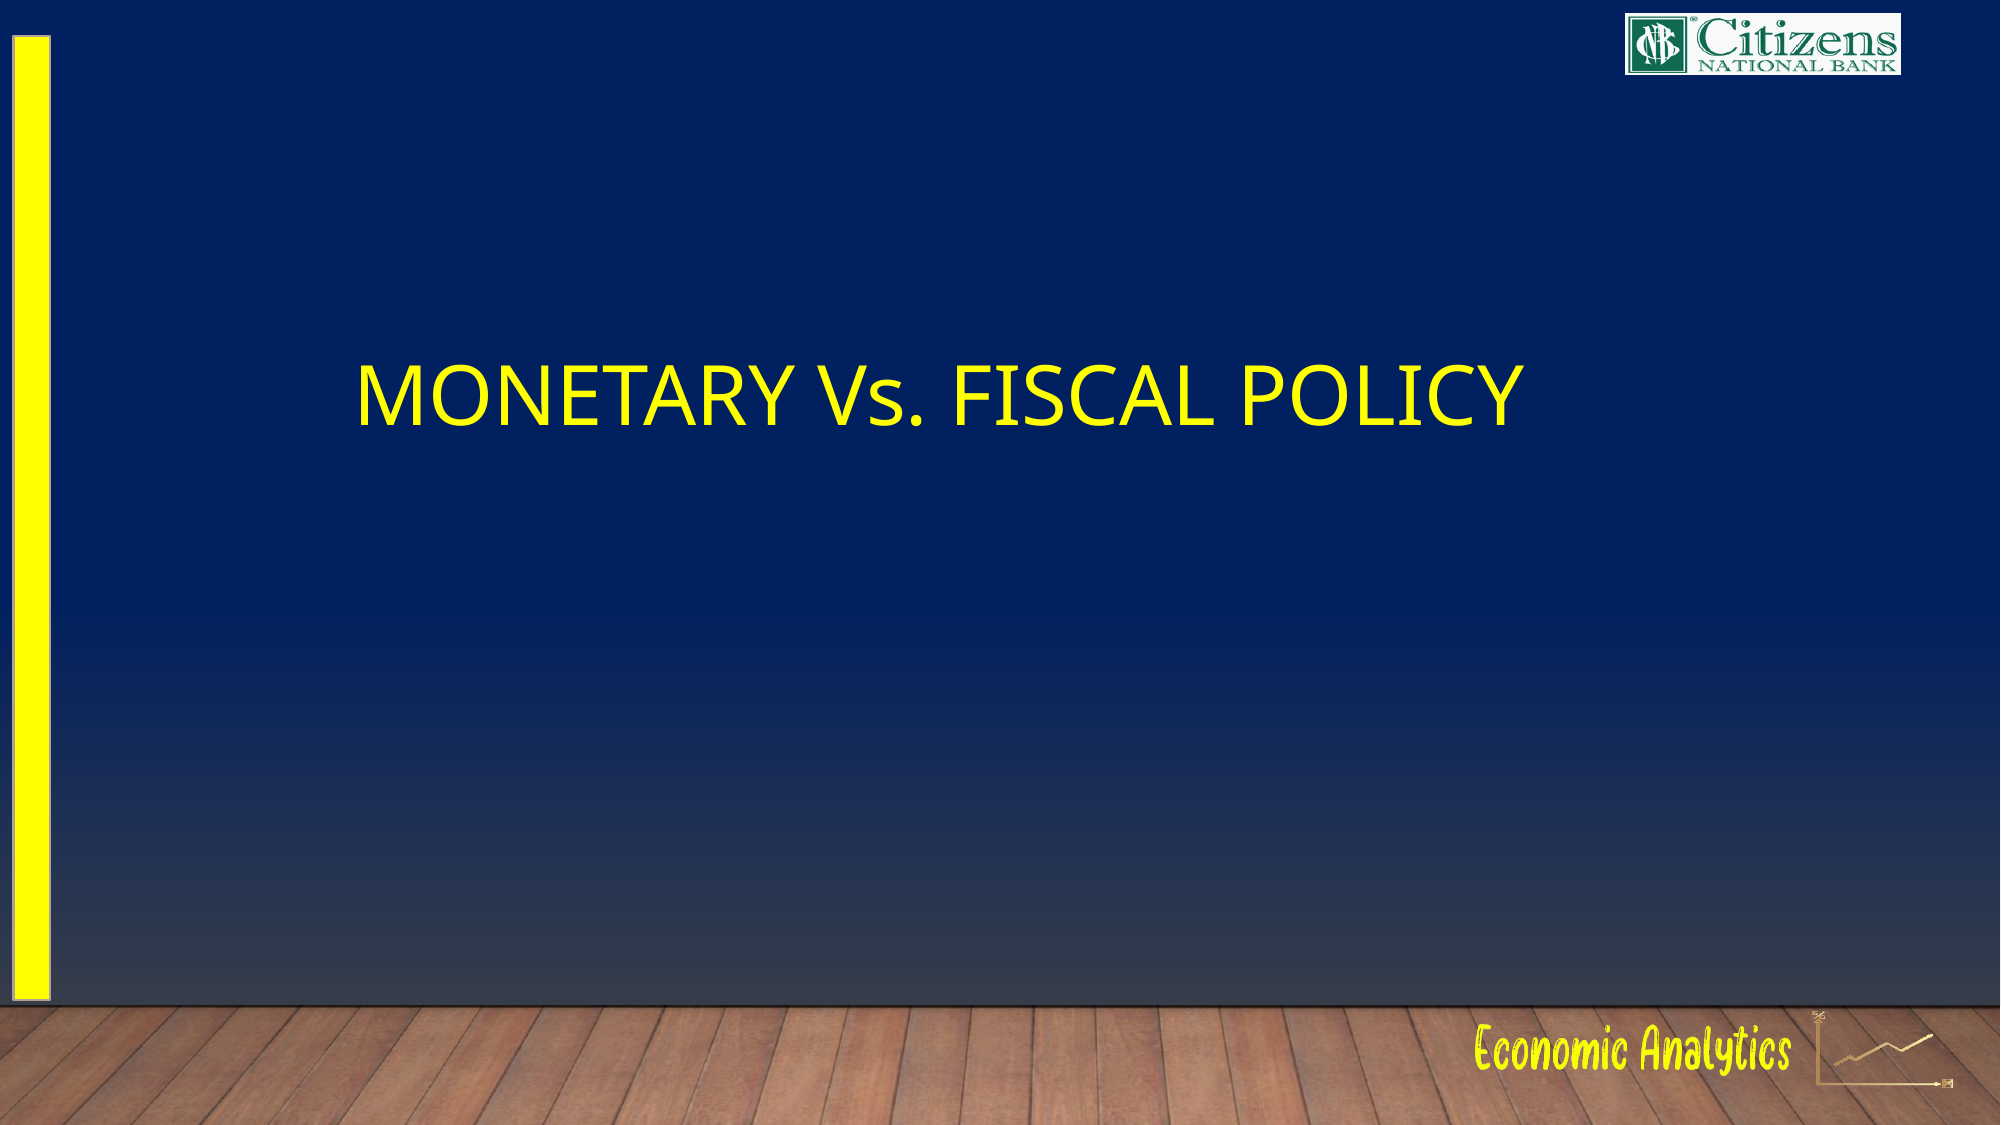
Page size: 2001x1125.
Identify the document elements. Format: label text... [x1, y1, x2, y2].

picture [0, 1005, 2000, 1125]
text_box [12, 35, 51, 1001]
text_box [1812, 1011, 1953, 1088]
picture [1624, 13, 1901, 75]
text_box MONETARY Vs. FISCAL POLICY [162, 124, 1738, 450]
